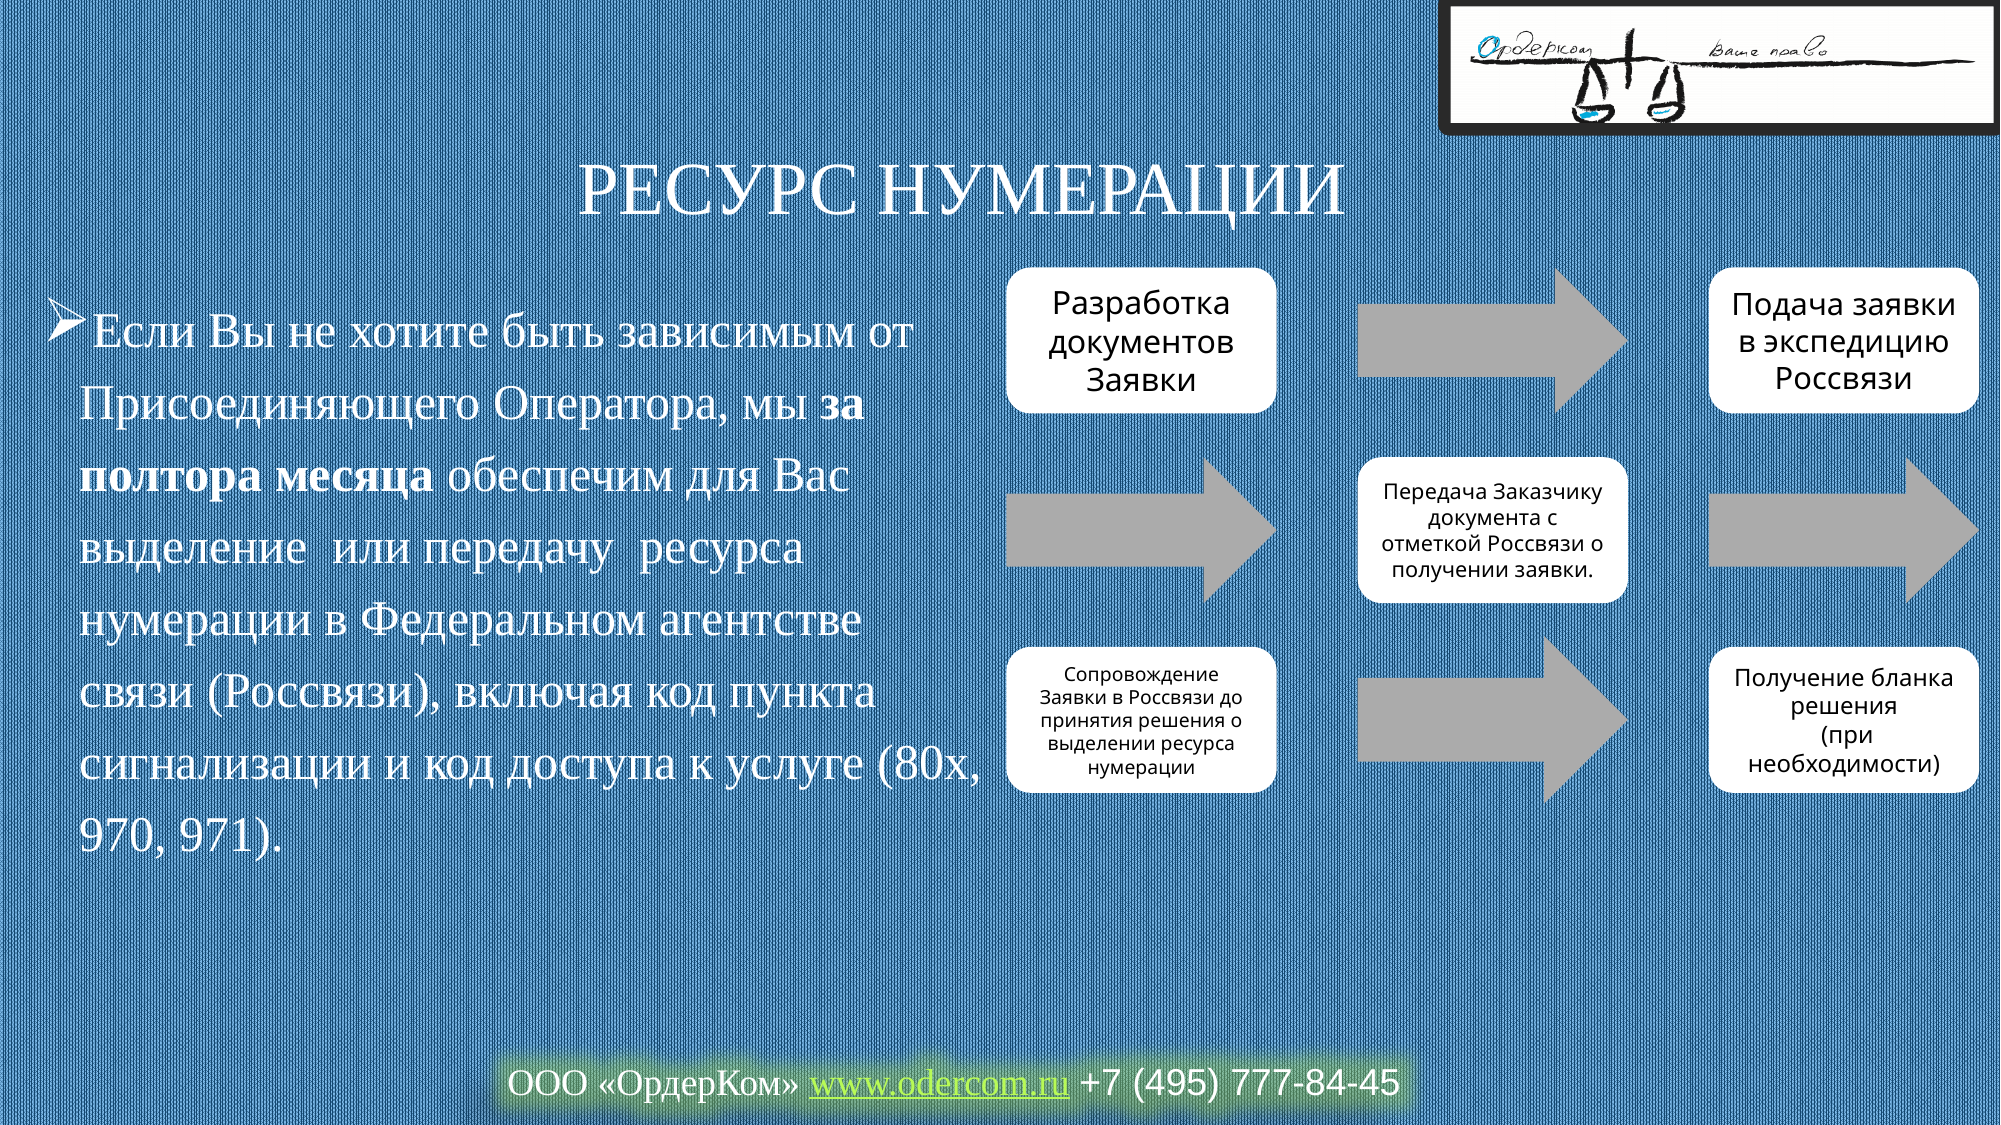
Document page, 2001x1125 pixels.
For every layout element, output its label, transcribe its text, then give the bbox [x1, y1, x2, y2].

title Ресурс нумерации [187, 101, 1813, 278]
list Если Вы не хотите быть зависимым от Присоединяющего Оператора, мы за полтора месяца обеспечим для Вас выделение или передачу ресурса нумерации в Федеральном агентстве связи (Россвязи), включая код пункта сигнализации и код доступа к услуге (80х, 970, 971). [27, 277, 1001, 951]
picture [1444, 0, 2000, 130]
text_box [1006, 267, 1980, 1106]
text_box [999, 278, 1006, 950]
text_box ООО «ОрдерКом» www.odercom.ru +7 (495) 777-84-45 [417, 1069, 1666, 1125]
